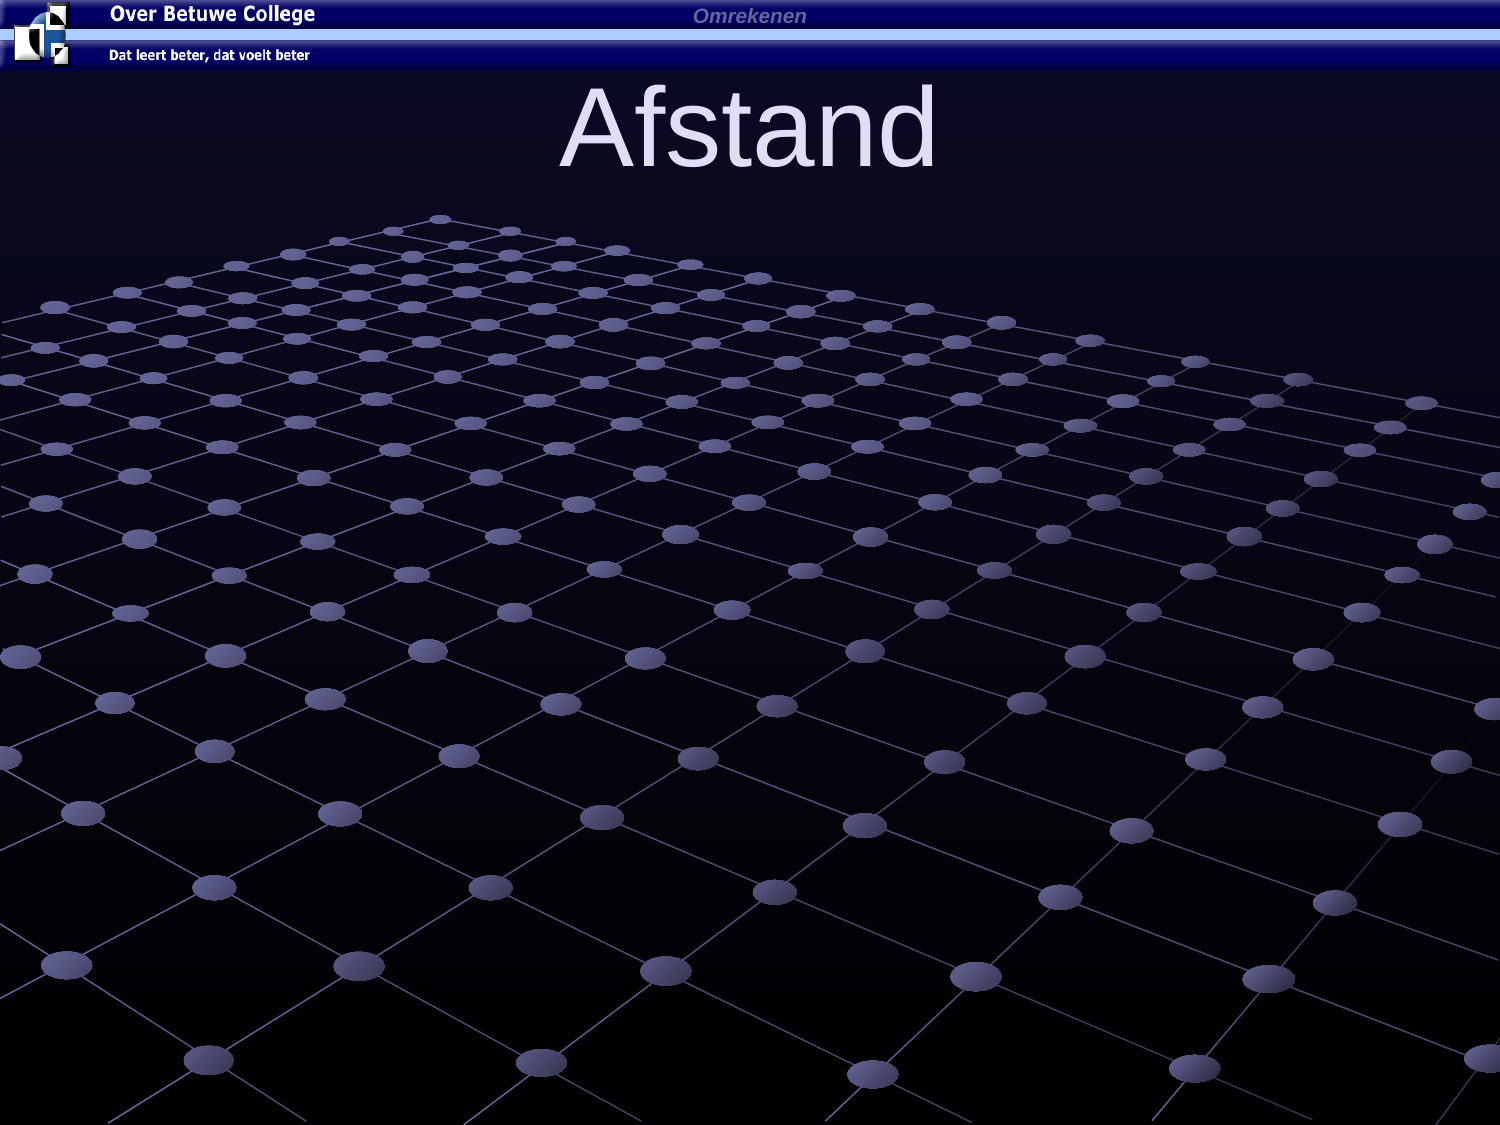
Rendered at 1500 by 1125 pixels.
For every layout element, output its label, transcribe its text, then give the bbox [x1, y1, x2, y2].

picture [0, 0, 1500, 71]
title Afstand [112, 79, 1388, 197]
